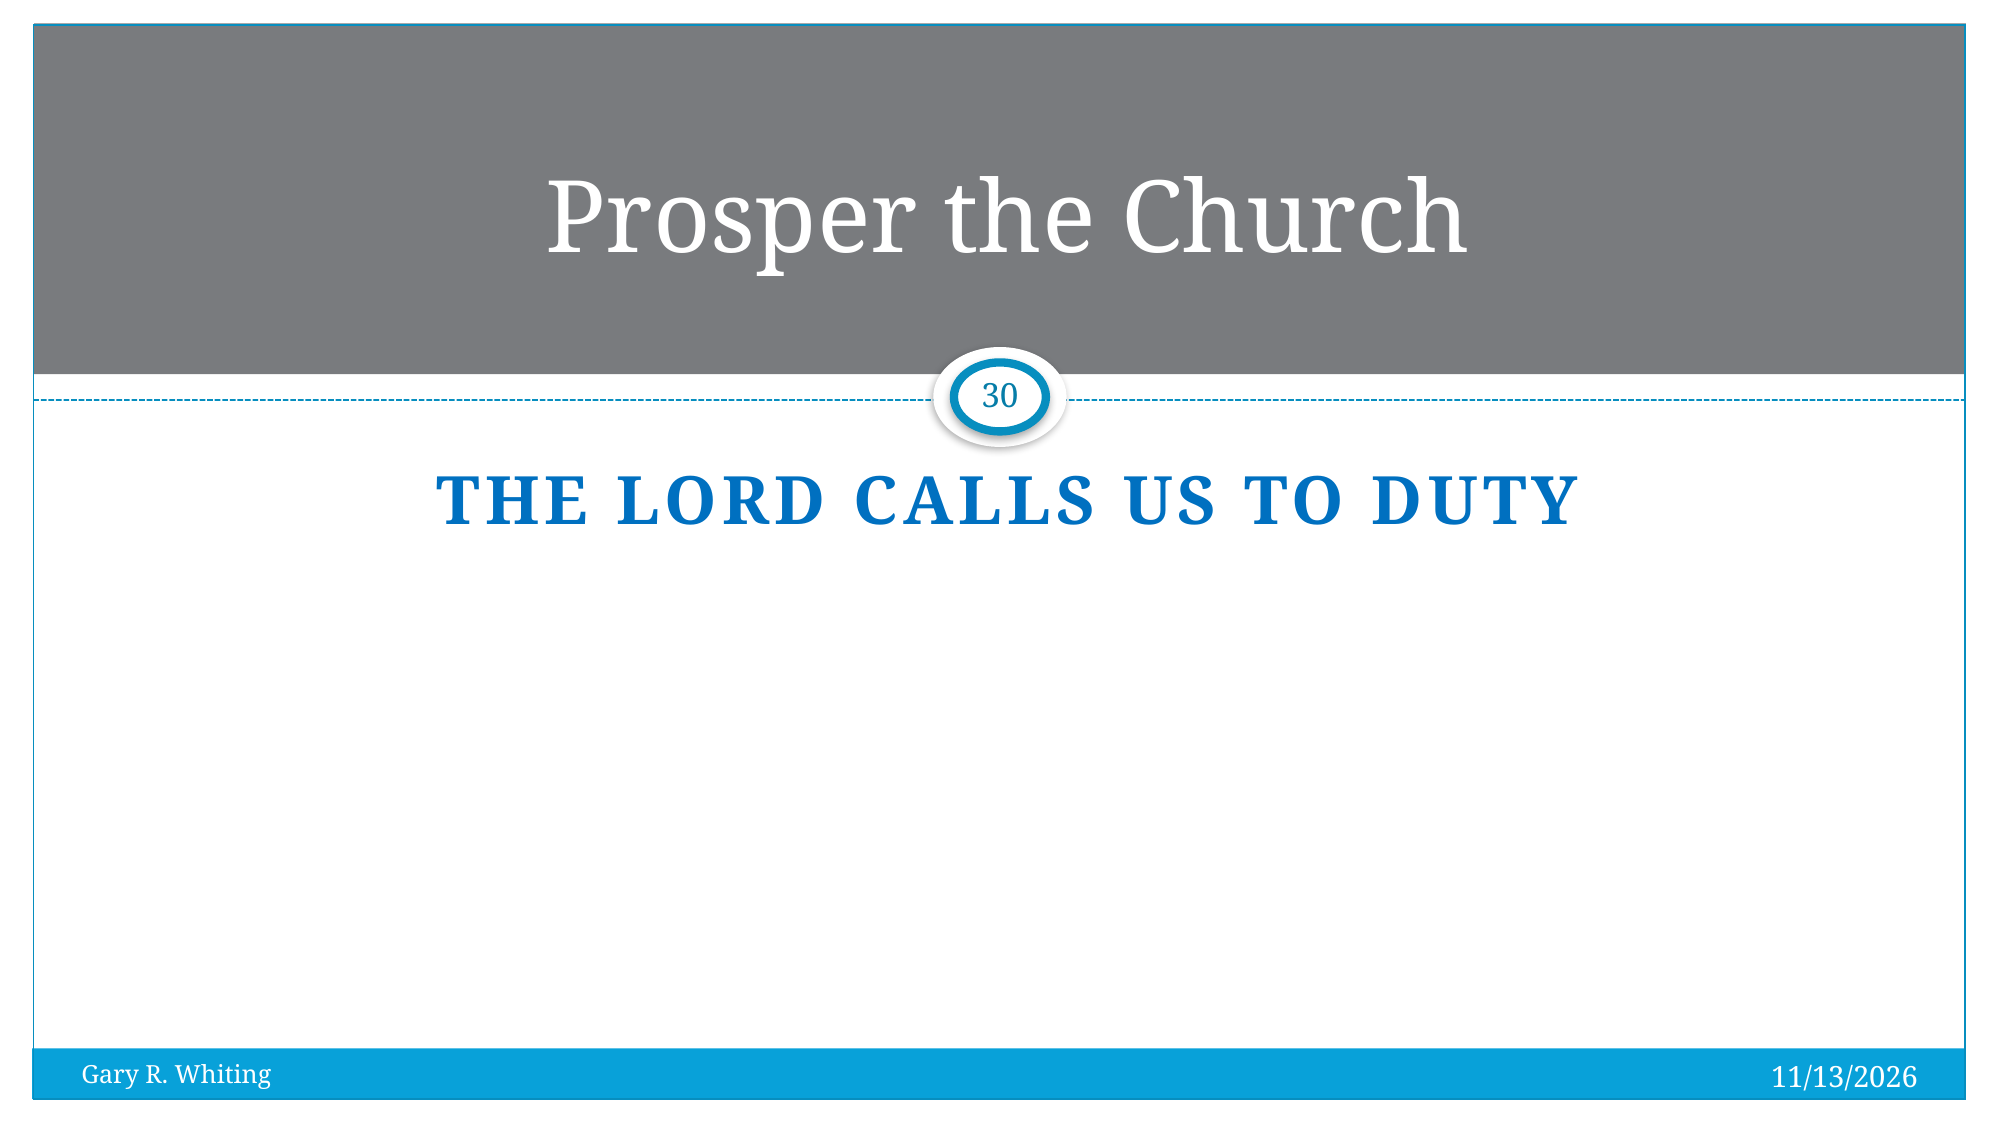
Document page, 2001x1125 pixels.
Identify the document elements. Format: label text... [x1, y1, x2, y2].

title Prosper the Church [157, 87, 1858, 338]
list The Lord Calls us to Duty [299, 450, 1717, 725]
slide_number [1266, 1050, 1933, 1111]
footer Gary R. Whiting [66, 1051, 850, 1112]
slide_number 30 [950, 360, 1050, 434]
